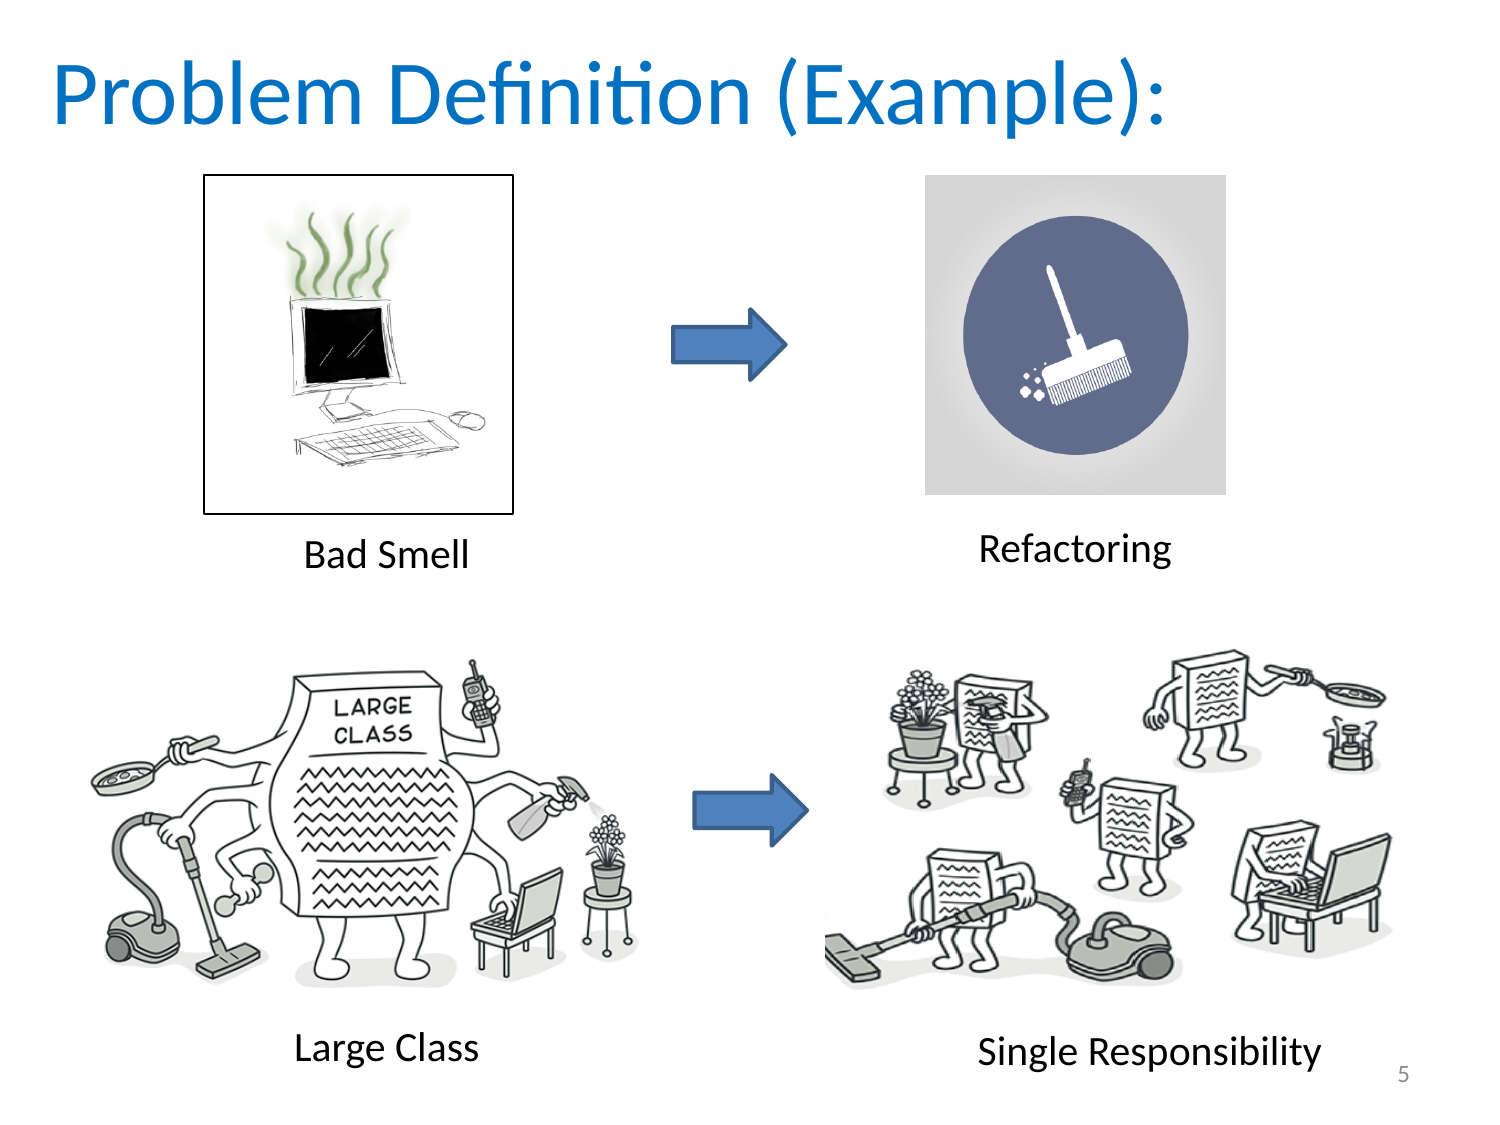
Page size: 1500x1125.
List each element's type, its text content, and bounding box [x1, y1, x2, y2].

text_box Problem Definition (Example): [37, 24, 1463, 267]
text_box [671, 307, 788, 382]
slide_number 5 [1074, 1042, 1425, 1103]
picture [204, 175, 513, 514]
text_box [692, 773, 810, 848]
text_box Large Class [261, 1012, 513, 1078]
picture [824, 615, 1401, 1031]
text_box Single Responsibility [949, 1040, 1351, 1082]
picture [87, 657, 641, 990]
picture [925, 175, 1226, 495]
text_box Bad Smell [261, 520, 513, 584]
text_box Refactoring [949, 513, 1201, 579]
